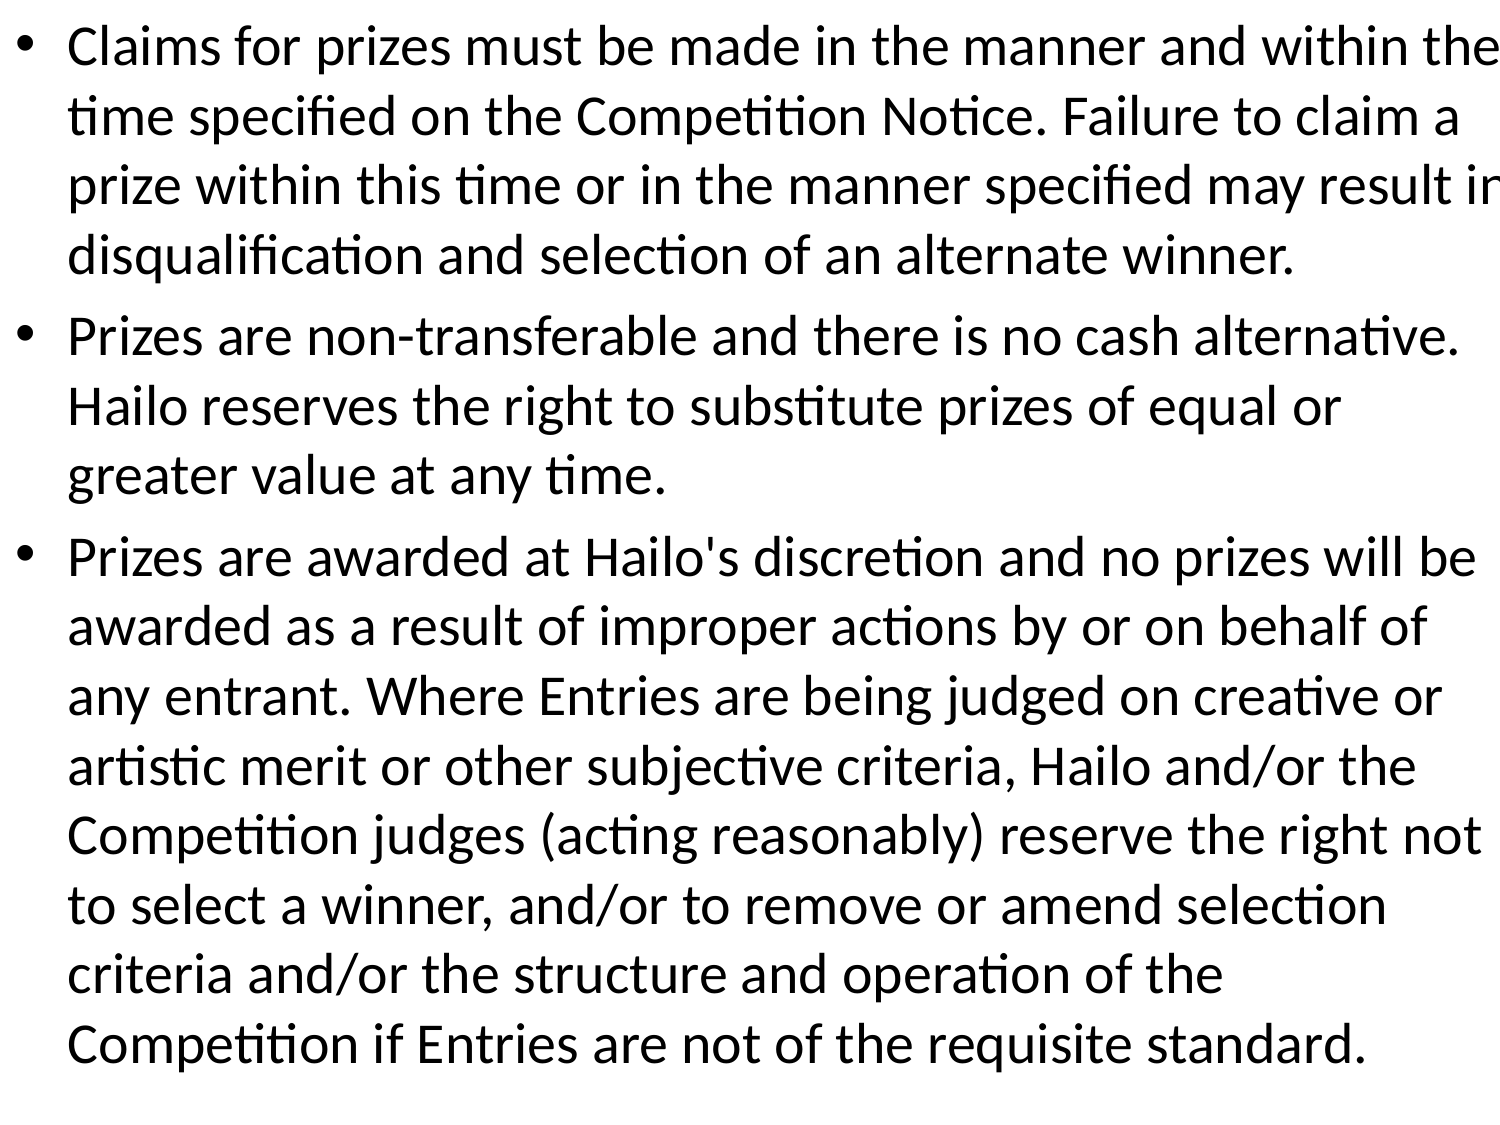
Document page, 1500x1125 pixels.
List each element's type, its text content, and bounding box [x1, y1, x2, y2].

list Claims for prizes must be made in the manner and within the time specified on the Competition Notice. Failure to claim a prize within this time or in the manner specified may result in disqualification and selection of an alternate winner. Prizes are non-transferable and there is no cash alternative. Hailo reserves the right to substitute prizes of equal or greater value at any time. Prizes are awarded at Hailo's discretion and no prizes will be awarded as a result of improper actions by or on behalf of any entrant. Where Entries are being judged on creative or artistic merit or other subjective criteria, Hailo and/or the Competition judges (acting reasonably) reserve the right not to select a winner, and/or to remove or amend selection criteria and/or the structure and operation of the Competition if Entries are not of the requisite standard. [0, 0, 1500, 1125]
